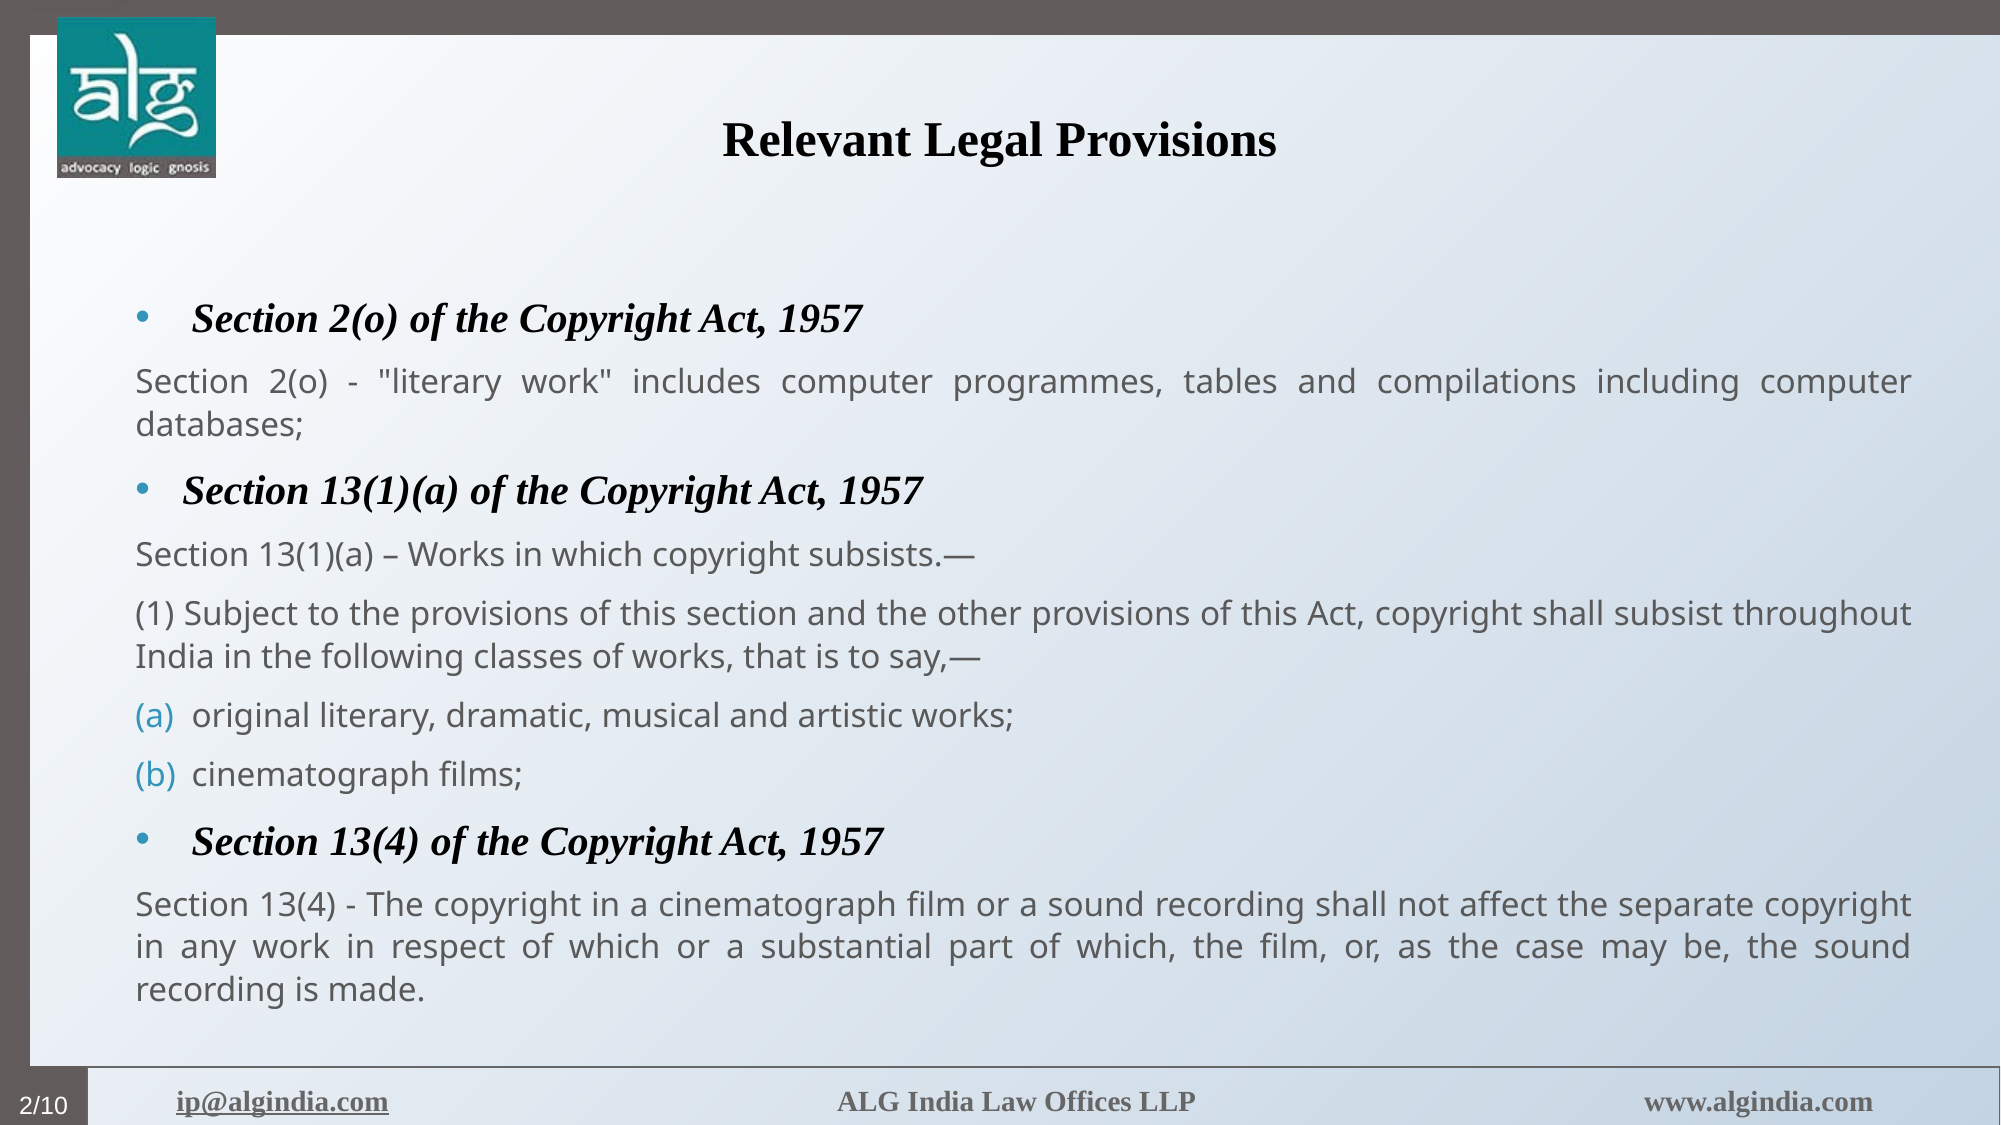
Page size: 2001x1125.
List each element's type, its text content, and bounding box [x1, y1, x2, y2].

text_box Section 2(o) of the Copyright Act, 1957 Section 2(o) - "literary work" includes computer programmes, tables and compilations including computer databases; Section 13(1)(a) of the Copyright Act, 1957 Section 13(1)(a) – Works in which copyright subsists.— (1) Subject to the provisions of this section and the other provisions of this Act, copyright shall subsist throughout India in the following classes of works, that is to say,— original literary, dramatic, musical and artistic works; cinematograph films; Section 13(4) of the Copyright Act, 1957 Section 13(4) - The copyright in a cinematograph film or a sound recording shall not affect the separate copyright in any work in respect of which or a substantial part of which, the film, or, as the case may be, the sound recording is made. [120, 213, 1930, 1042]
text_box 2/10 [4, 1081, 109, 1125]
title Relevant Legal Provisions [145, 82, 1855, 174]
picture [0, 0, 2000, 1125]
